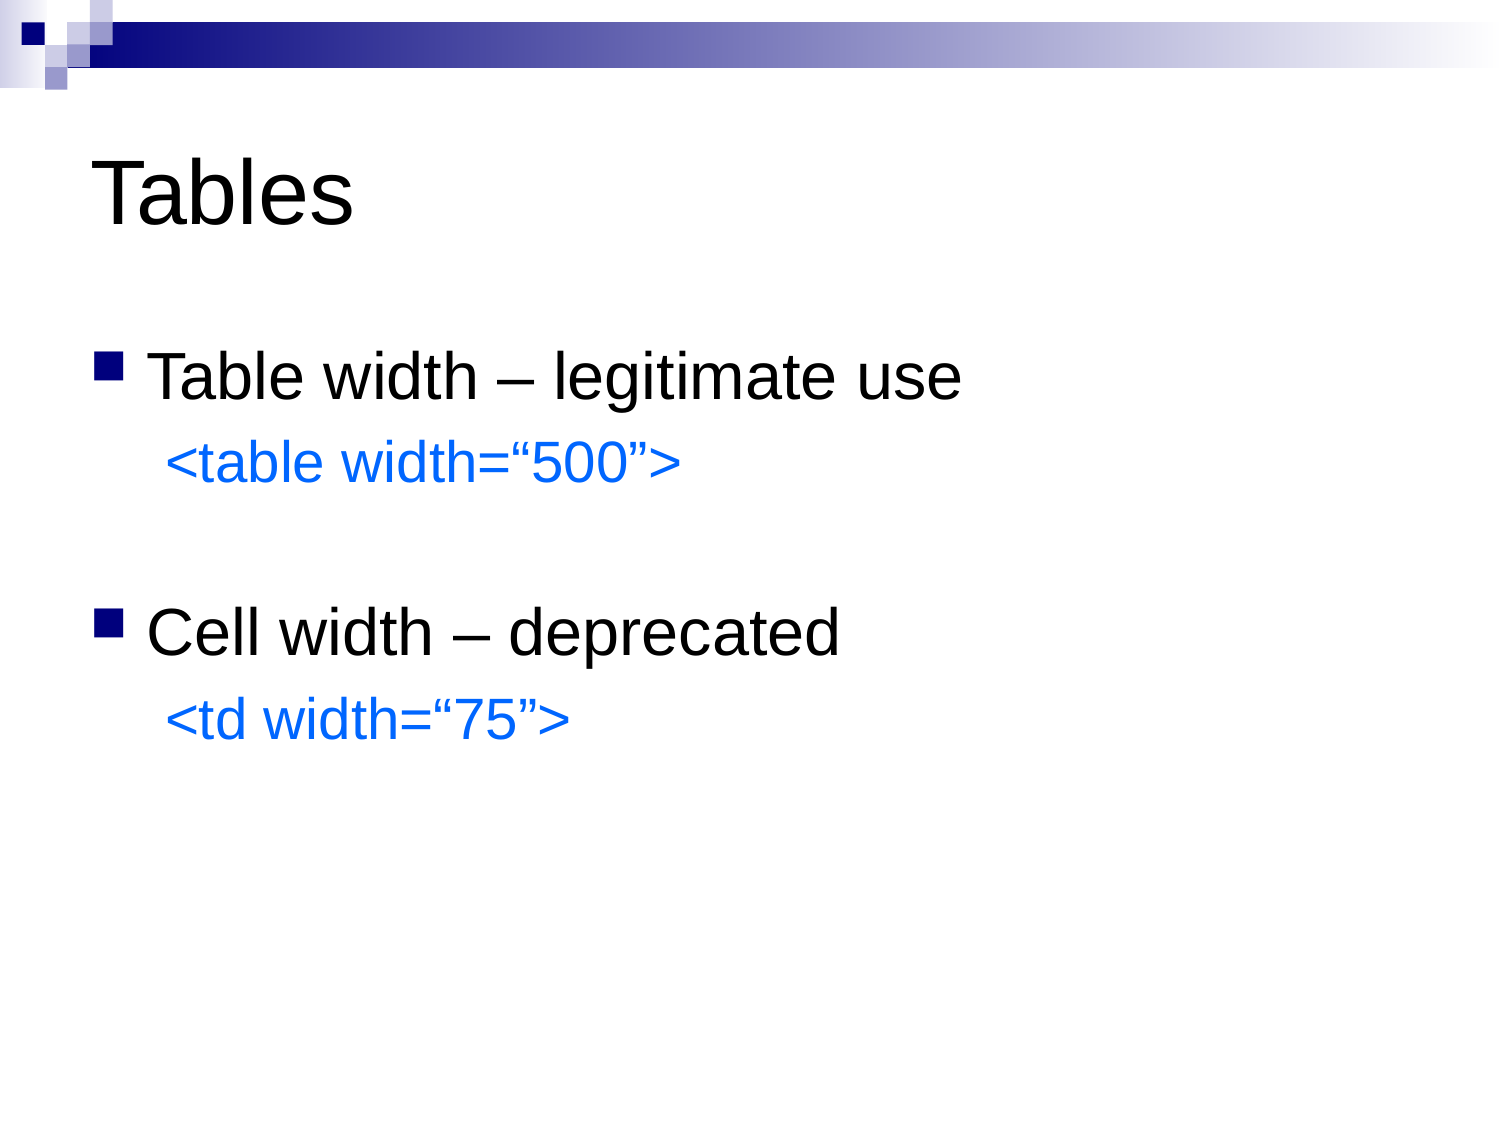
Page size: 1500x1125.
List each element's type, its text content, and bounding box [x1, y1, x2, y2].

list Table width – legitimate use <table width=“500”> Cell width – deprecated <td width=“75”> [74, 324, 1426, 963]
title Tables [74, 74, 1426, 301]
